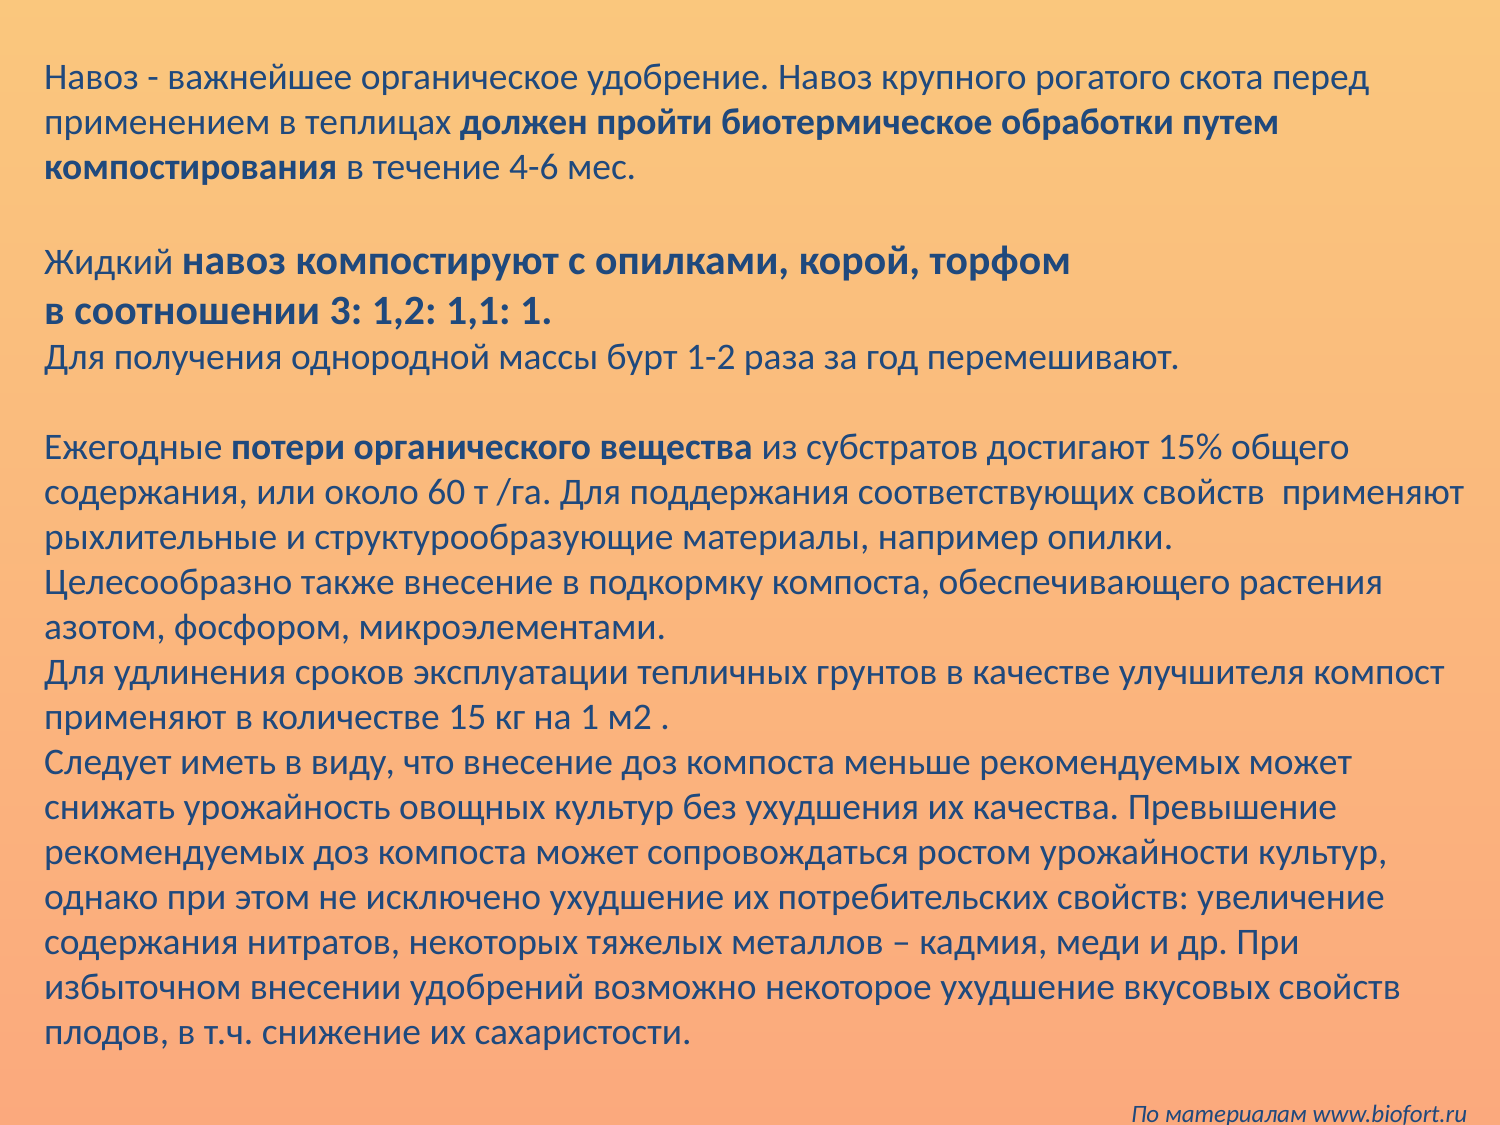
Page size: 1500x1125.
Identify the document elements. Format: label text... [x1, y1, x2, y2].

text_box Навоз - важнейшее органическое удобрение. Навоз крупного рогатого скота перед применением в теплицах должен пройти биотермическое обработки путем компостирования в течение 4-6 мес. Жидкий навоз компостируют с опилками, корой, торфом в соотношении 3: 1,2: 1,1: 1. Для получения однородной массы бурт 1-2 раза за год перемешивают. Ежегодные потери органического вещества из субстратов достигают 15% общего содержания, или около 60 т /га. Для поддержания соответствующих свойств применяют рыхлительные и структурообразующие материалы, например опилки. Целесообразно также внесение в подкормку компоста, обеспечивающего растения азотом, фосфором, микроэлементами. Для удлинения сроков эксплуатации тепличных грунтов в качестве улучшителя компост применяют в количестве 15 кг на 1 м2 . Следует иметь в виду, что внесение доз компоста меньше рекомендуемых может снижать урожайность овощных культур без ухудшения их качества. Превышение рекомендуемых доз компоста может сопровождаться ростом урожайности культур, однако при этом не исключено ухудшение их потребительских свойств: увеличение содержания нитратов, некоторых тяжелых металлов – кадмия, меди и др. При избыточном внесении удобрений возможно некоторое ухудшение вкусовых свойств плодов, в т.ч. снижение их сахаристости. По материалам www.biofort.ru [29, 0, 1483, 1125]
